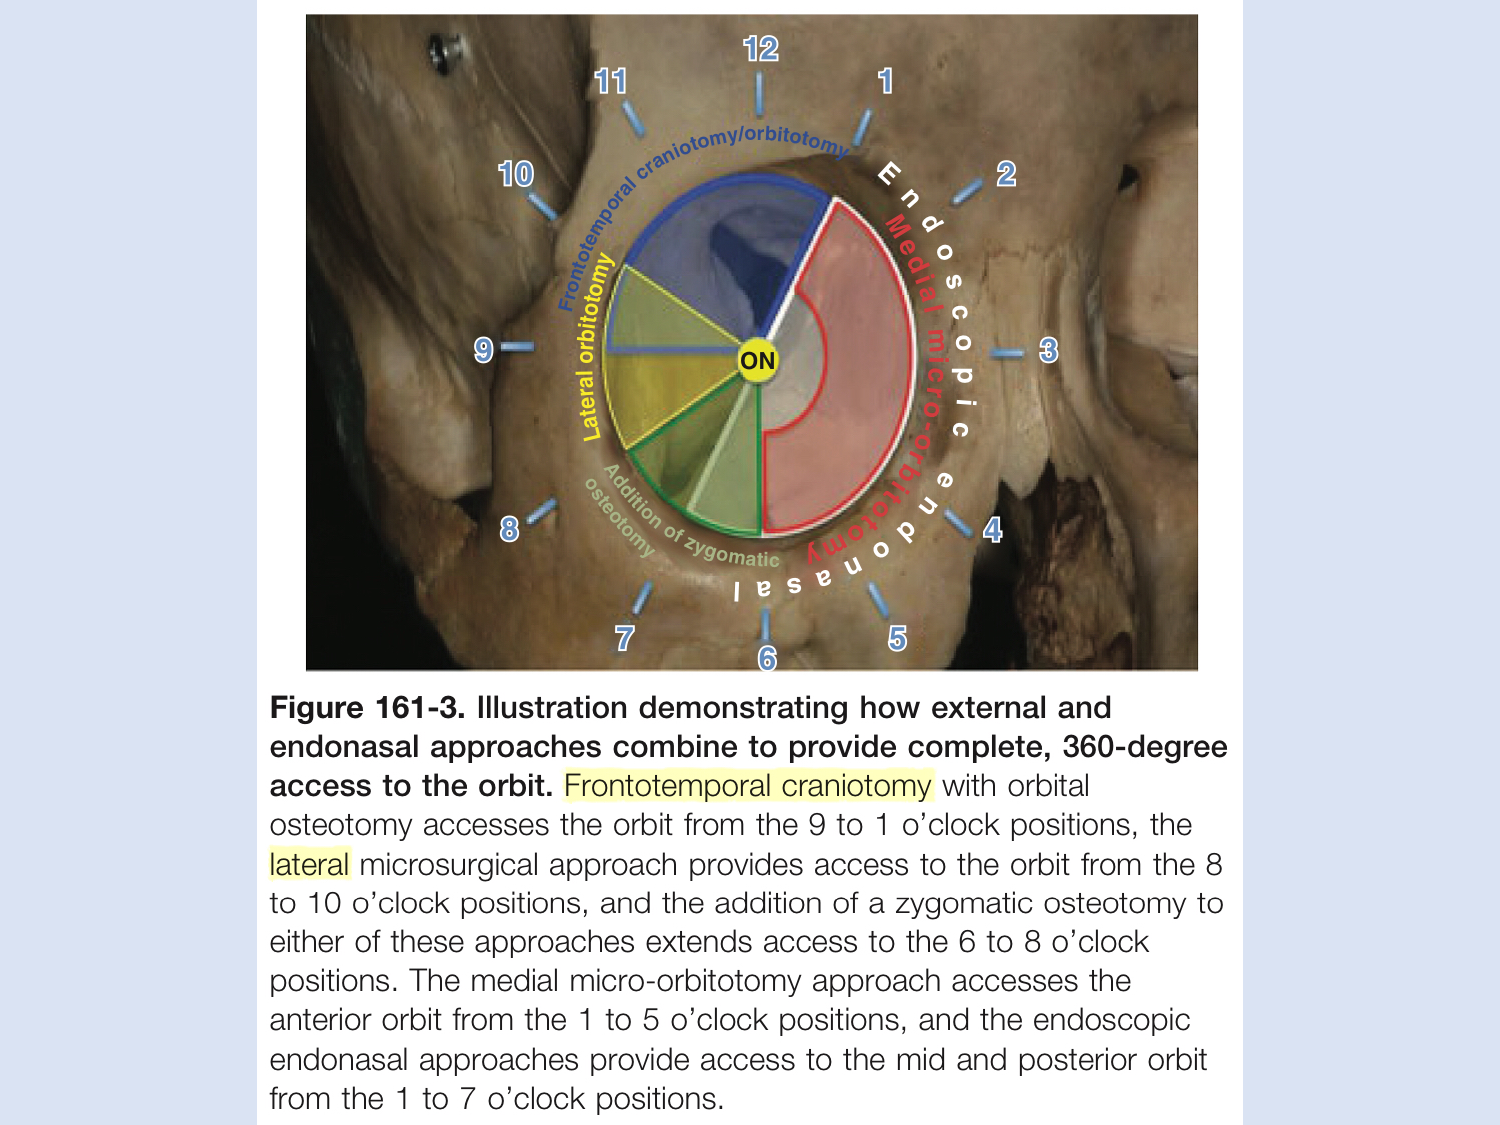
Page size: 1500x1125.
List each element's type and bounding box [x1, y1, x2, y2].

list [257, 0, 1243, 1125]
